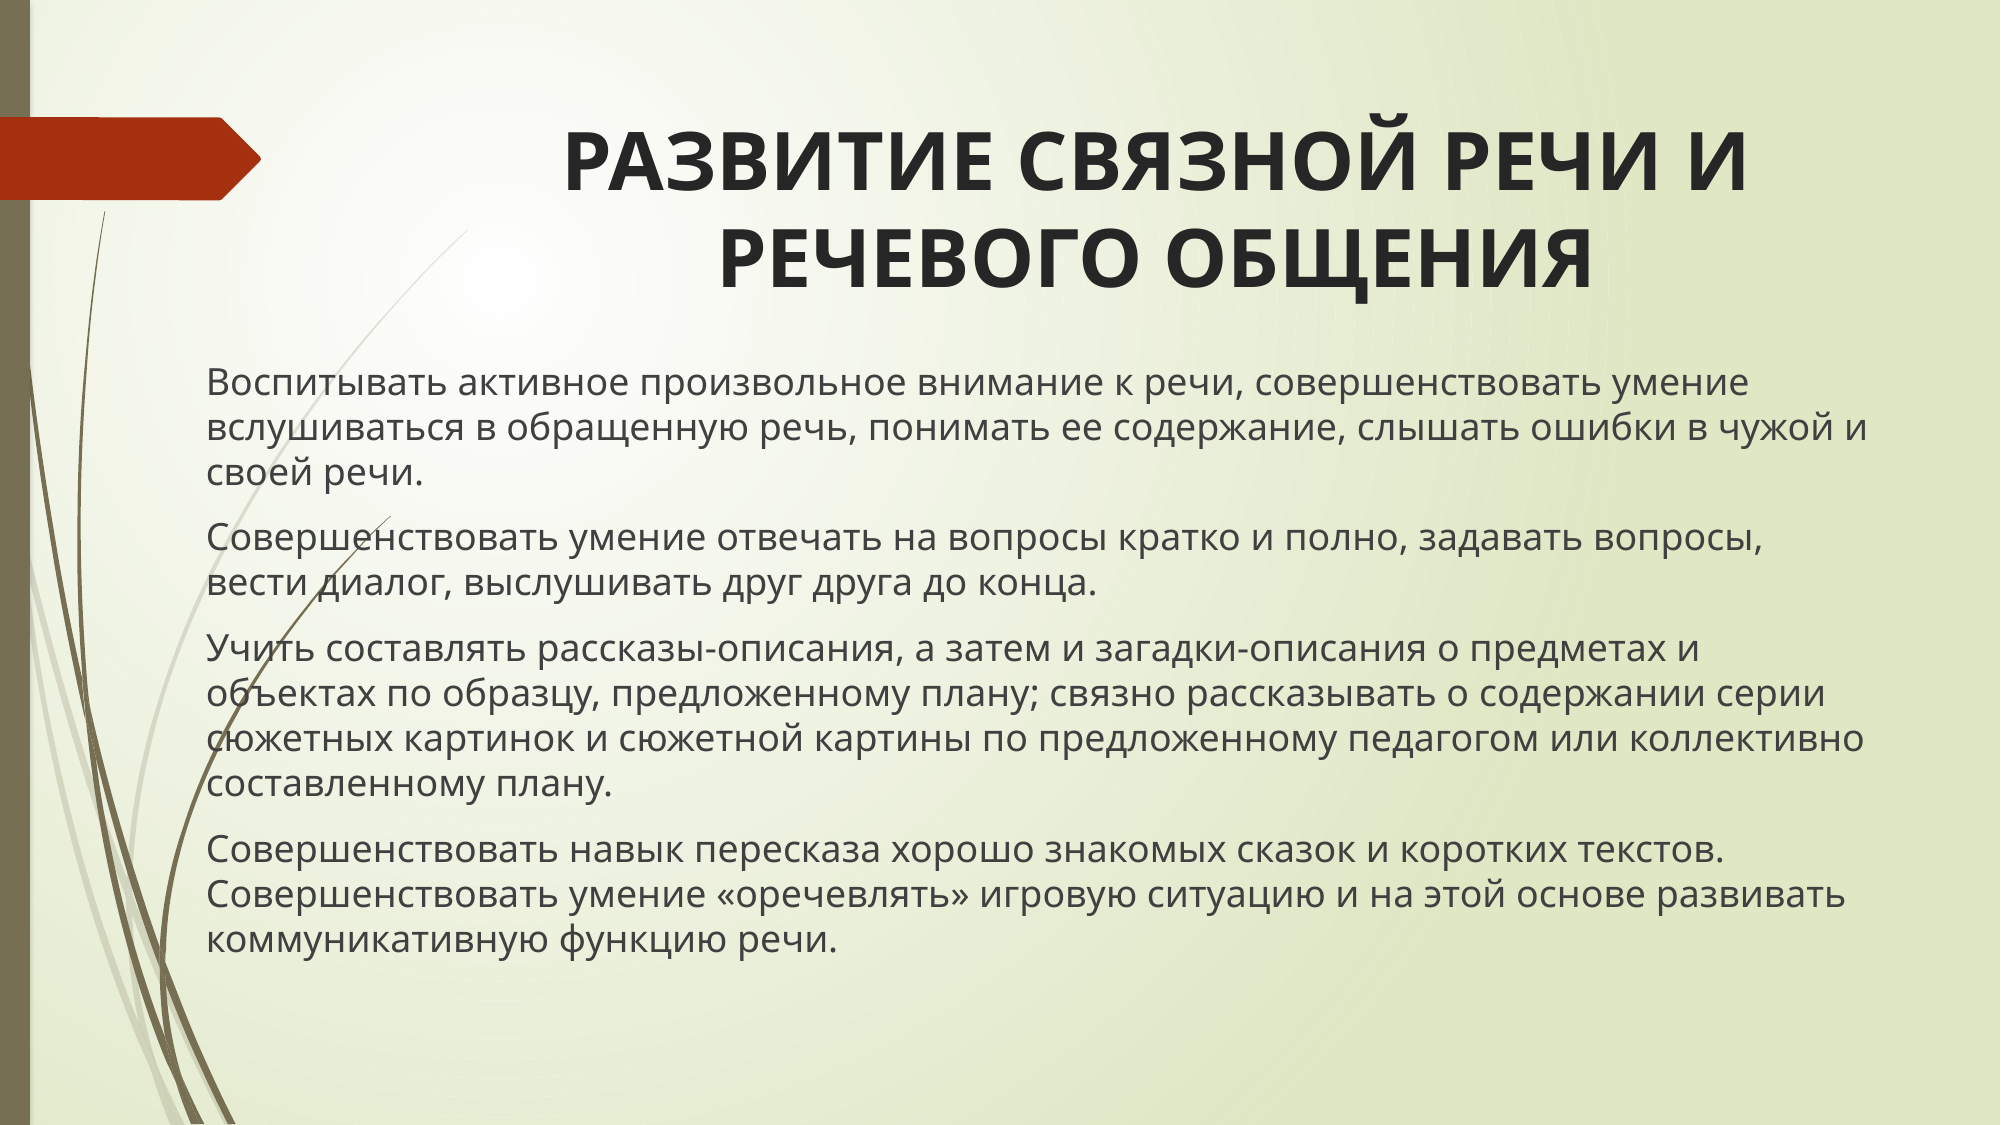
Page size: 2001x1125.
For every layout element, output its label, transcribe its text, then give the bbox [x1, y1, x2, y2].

list Воспитывать активное произвольное внимание к речи, совершенствовать умение вслушиваться в обращенную речь, понимать ее содержание, слышать ошибки в чужой и своей речи. Совершенствовать умение отвечать на вопросы кратко и полно, задавать вопросы, вести диалог, выслушивать друг друга до конца. Учить составлять рассказы-описания, а затем и загадки-описания о предметах и объектах по образцу, предложенному плану; связно рассказывать о содержании серии сюжетных картинок и сюжетной картины по предложенному педагогом или коллективно составленному плану. Совершенствовать навык пересказа хорошо знакомых сказок и коротких текстов. Совершенствовать умение «оречевлять» игровую ситуацию и на этой основе развивать коммуникативную функцию речи. [190, 350, 1888, 1060]
title РАЗВИТИЕ СВЯЗНОЙ РЕЧИ И РЕЧЕВОГО ОБЩЕНИЯ [425, 102, 1888, 313]
